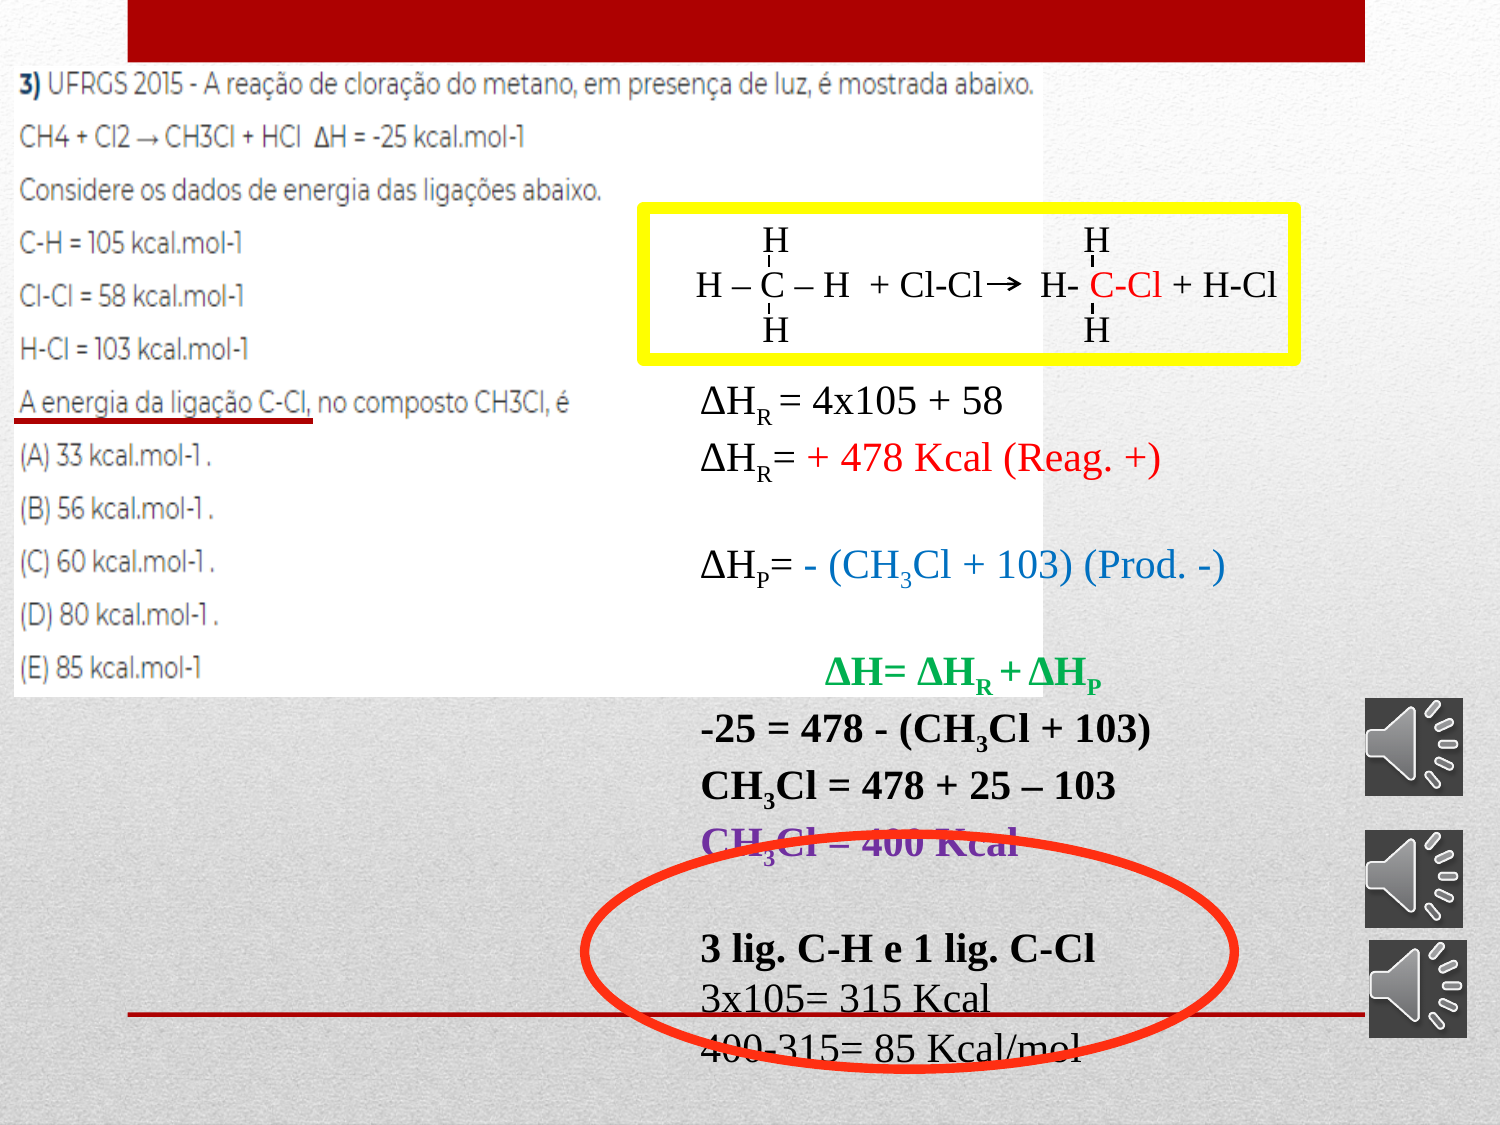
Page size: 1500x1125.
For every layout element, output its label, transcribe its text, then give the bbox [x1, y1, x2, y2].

picture [1363, 696, 1465, 798]
text_box [1047, 206, 1297, 361]
picture [1363, 828, 1465, 930]
picture [1367, 938, 1470, 1040]
text_box [582, 832, 1237, 1072]
picture [13, 65, 1043, 698]
text_box ∆HR = 4x105 + 58 ∆HR= + 478 Kcal (Reag. +) ∆HP= - (CH3Cl + 103) (Prod. -) ∆H= ∆HR + ∆HP -25 = 478 - (CH3Cl + 103) CH3Cl = 478 + 25 – 103 CH3Cl = 400 Kcal 3 lig. C-H e 1 lig. C-Cl 3x105= 315 Kcal 400-315= 85 Kcal/mol [685, 365, 1241, 1125]
